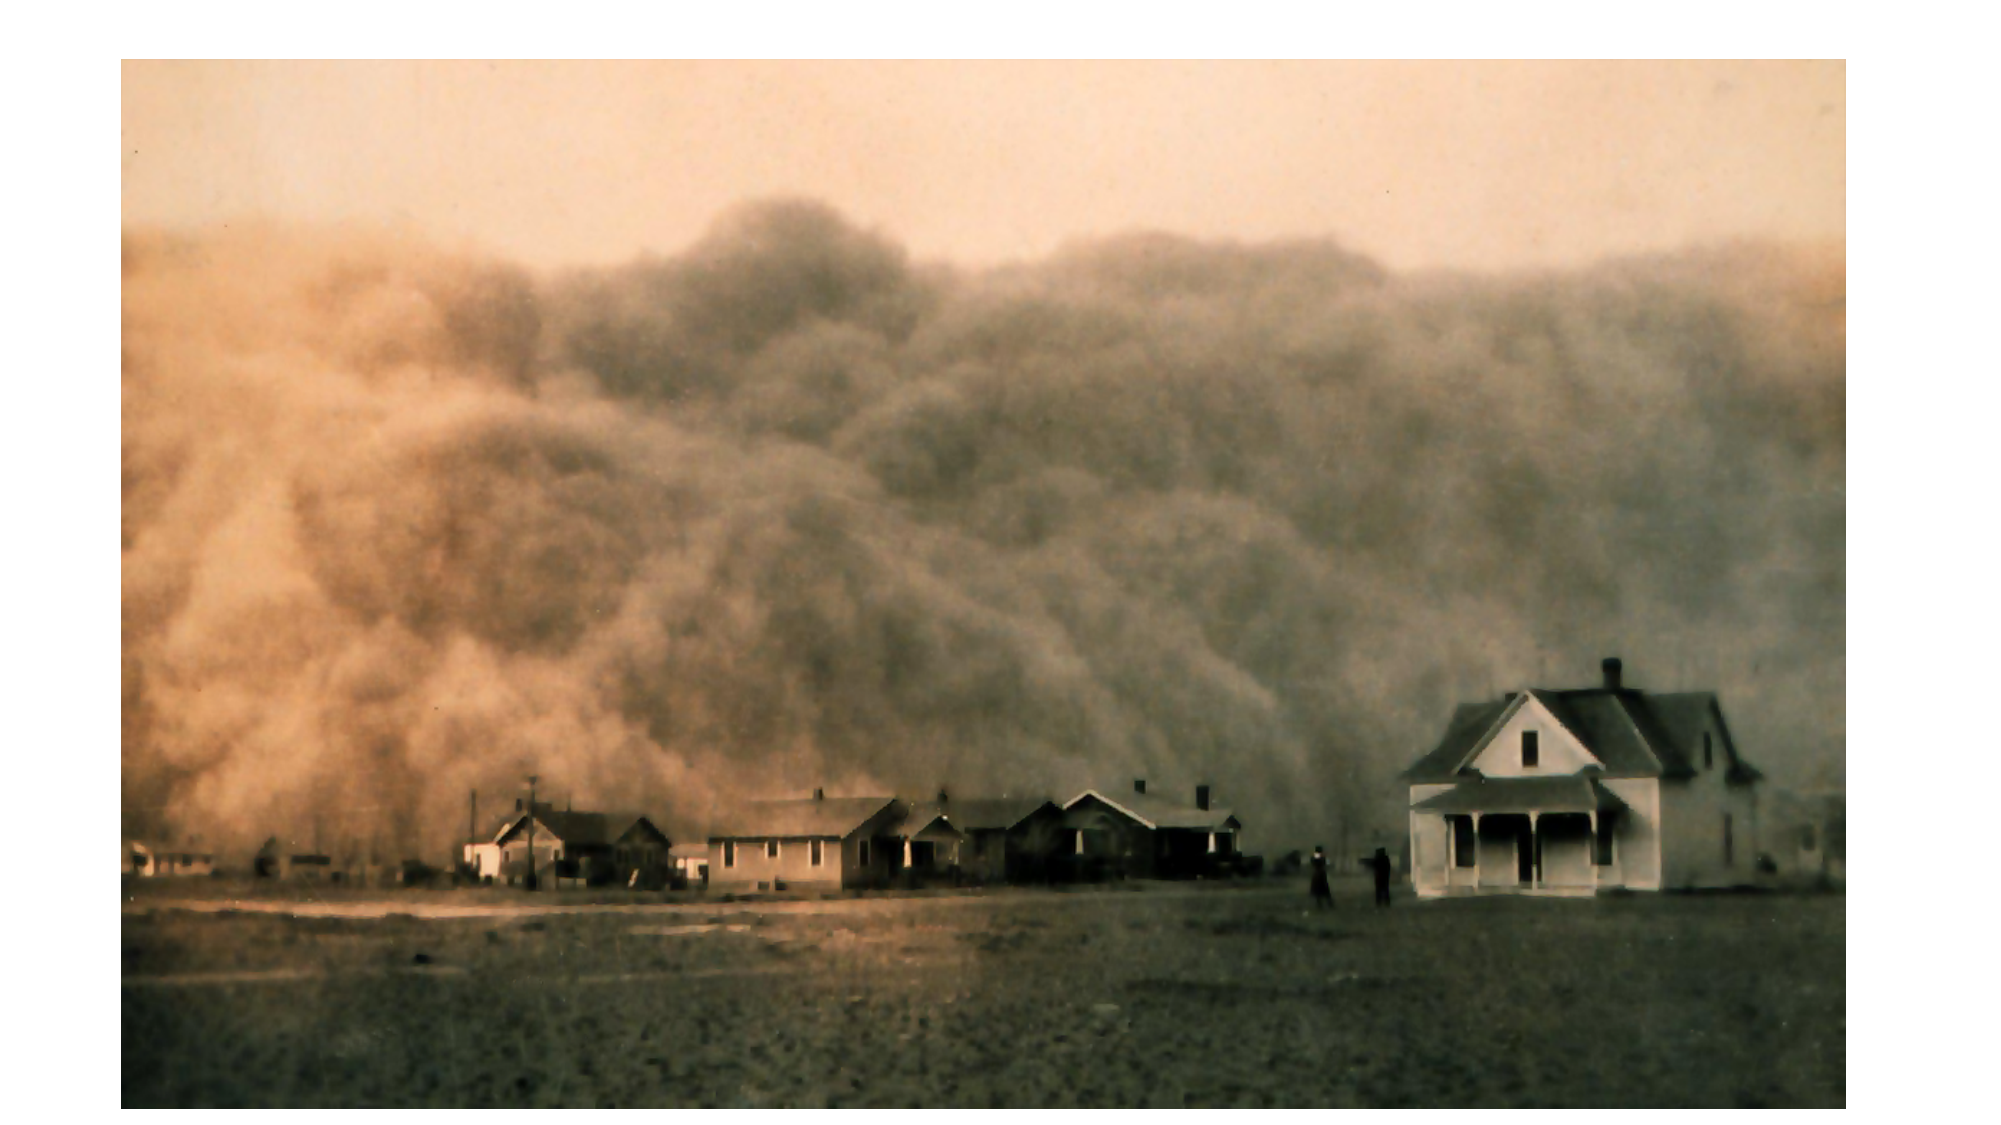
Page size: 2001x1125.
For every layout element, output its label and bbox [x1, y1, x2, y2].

list [121, 59, 1846, 1109]
